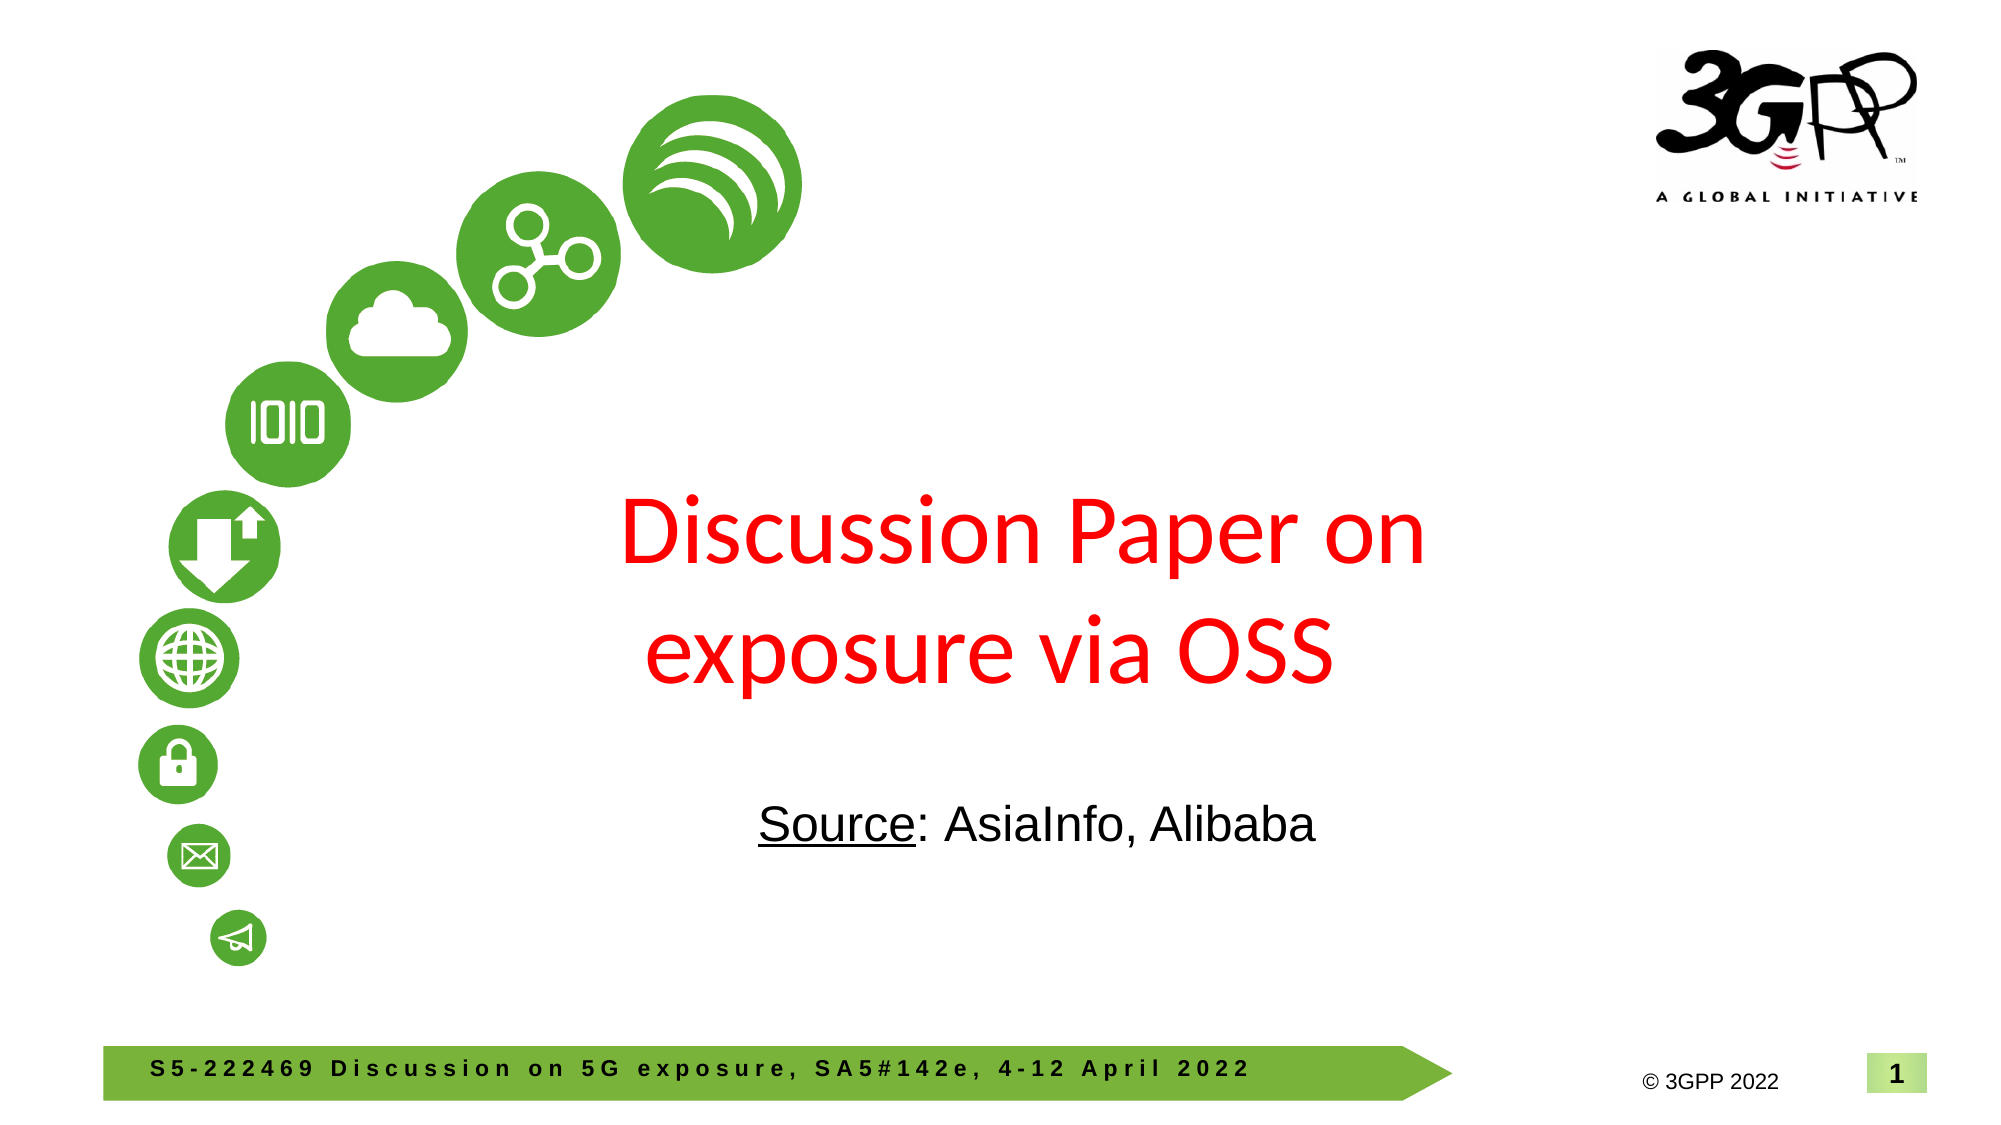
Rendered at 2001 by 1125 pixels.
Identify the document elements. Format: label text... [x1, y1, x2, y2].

subtitle Source: AsiaInfo, Alibaba [337, 741, 1738, 1030]
picture [1656, 50, 1917, 202]
picture [37, 0, 882, 1039]
title Discussion Paper on exposure via OSS [482, 462, 1499, 704]
